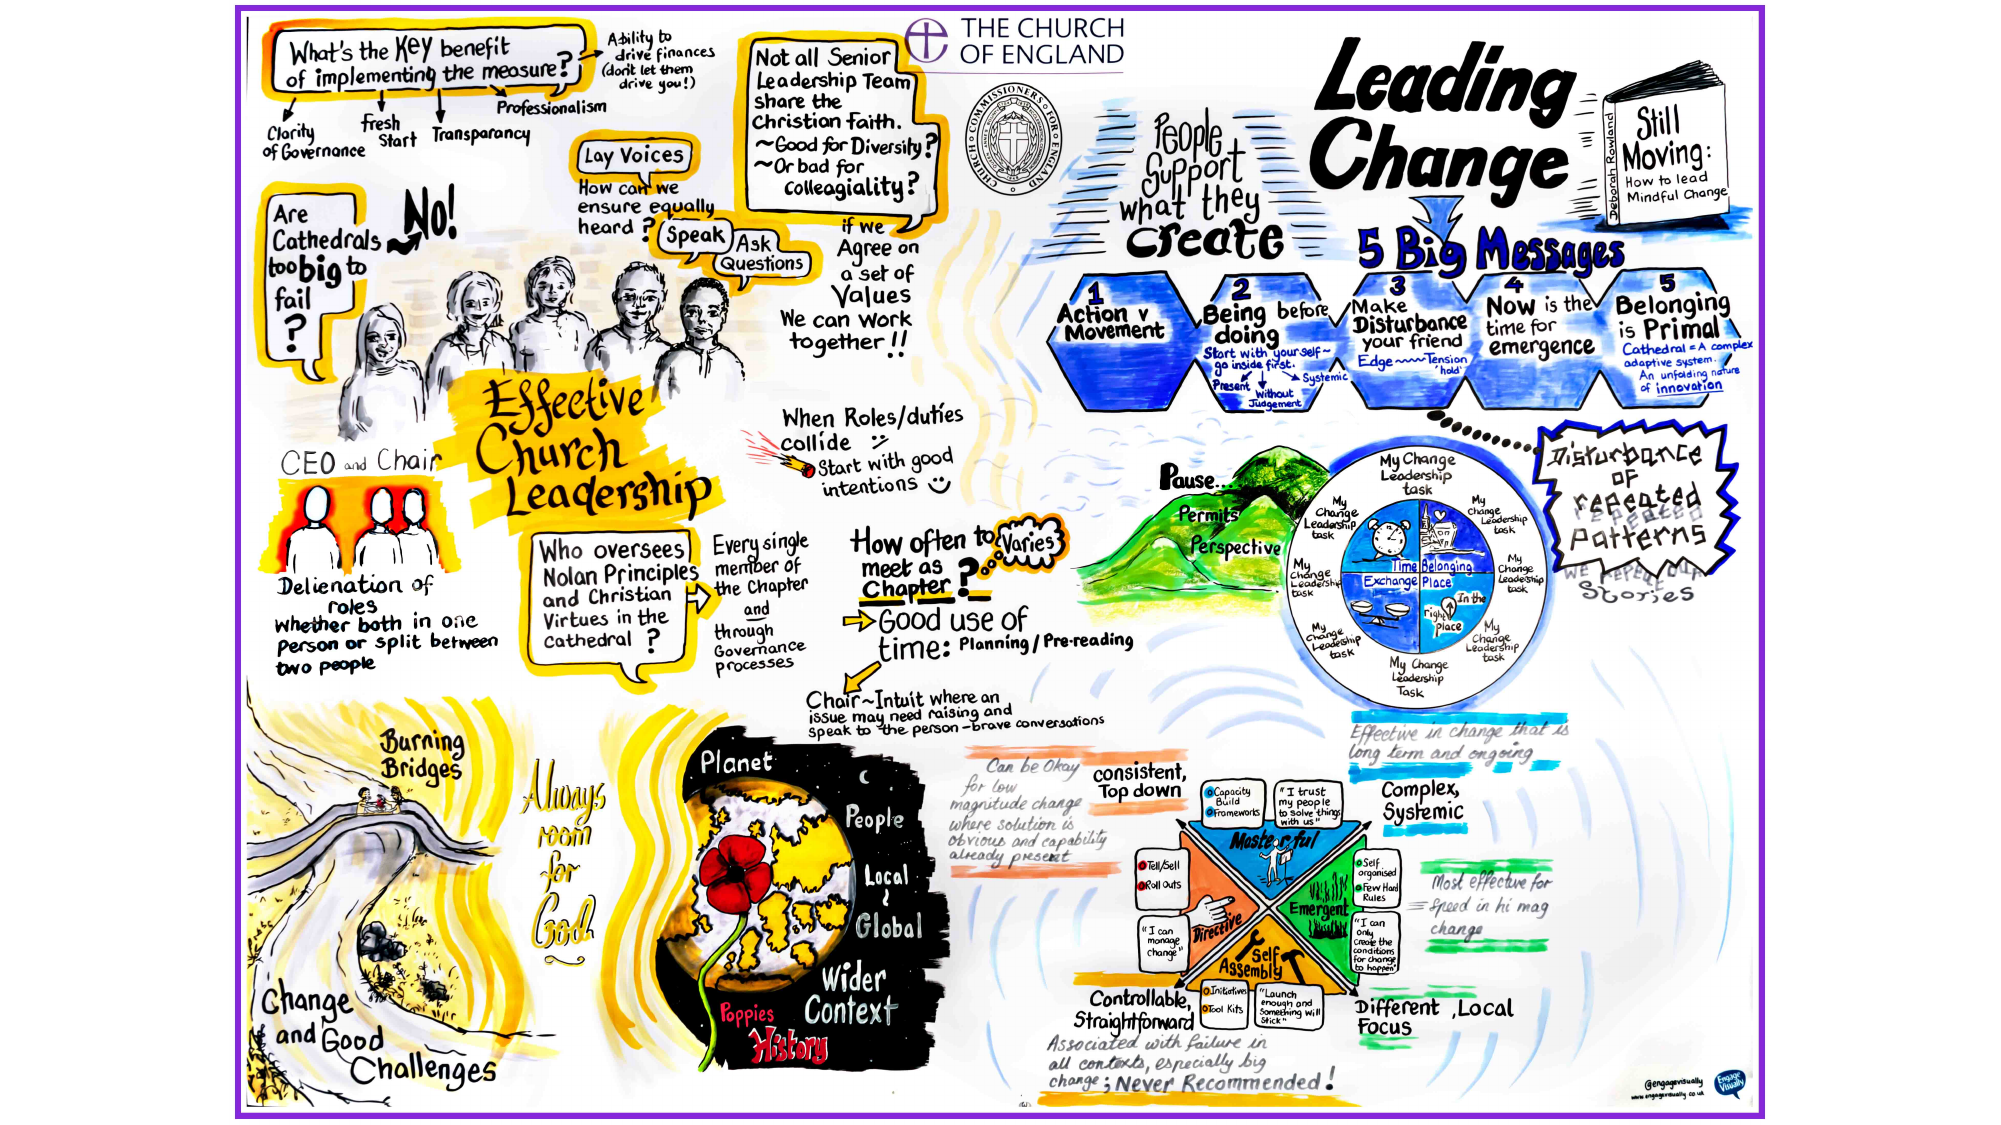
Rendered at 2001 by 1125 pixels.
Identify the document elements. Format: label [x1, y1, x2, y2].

picture [229, 0, 1771, 1125]
